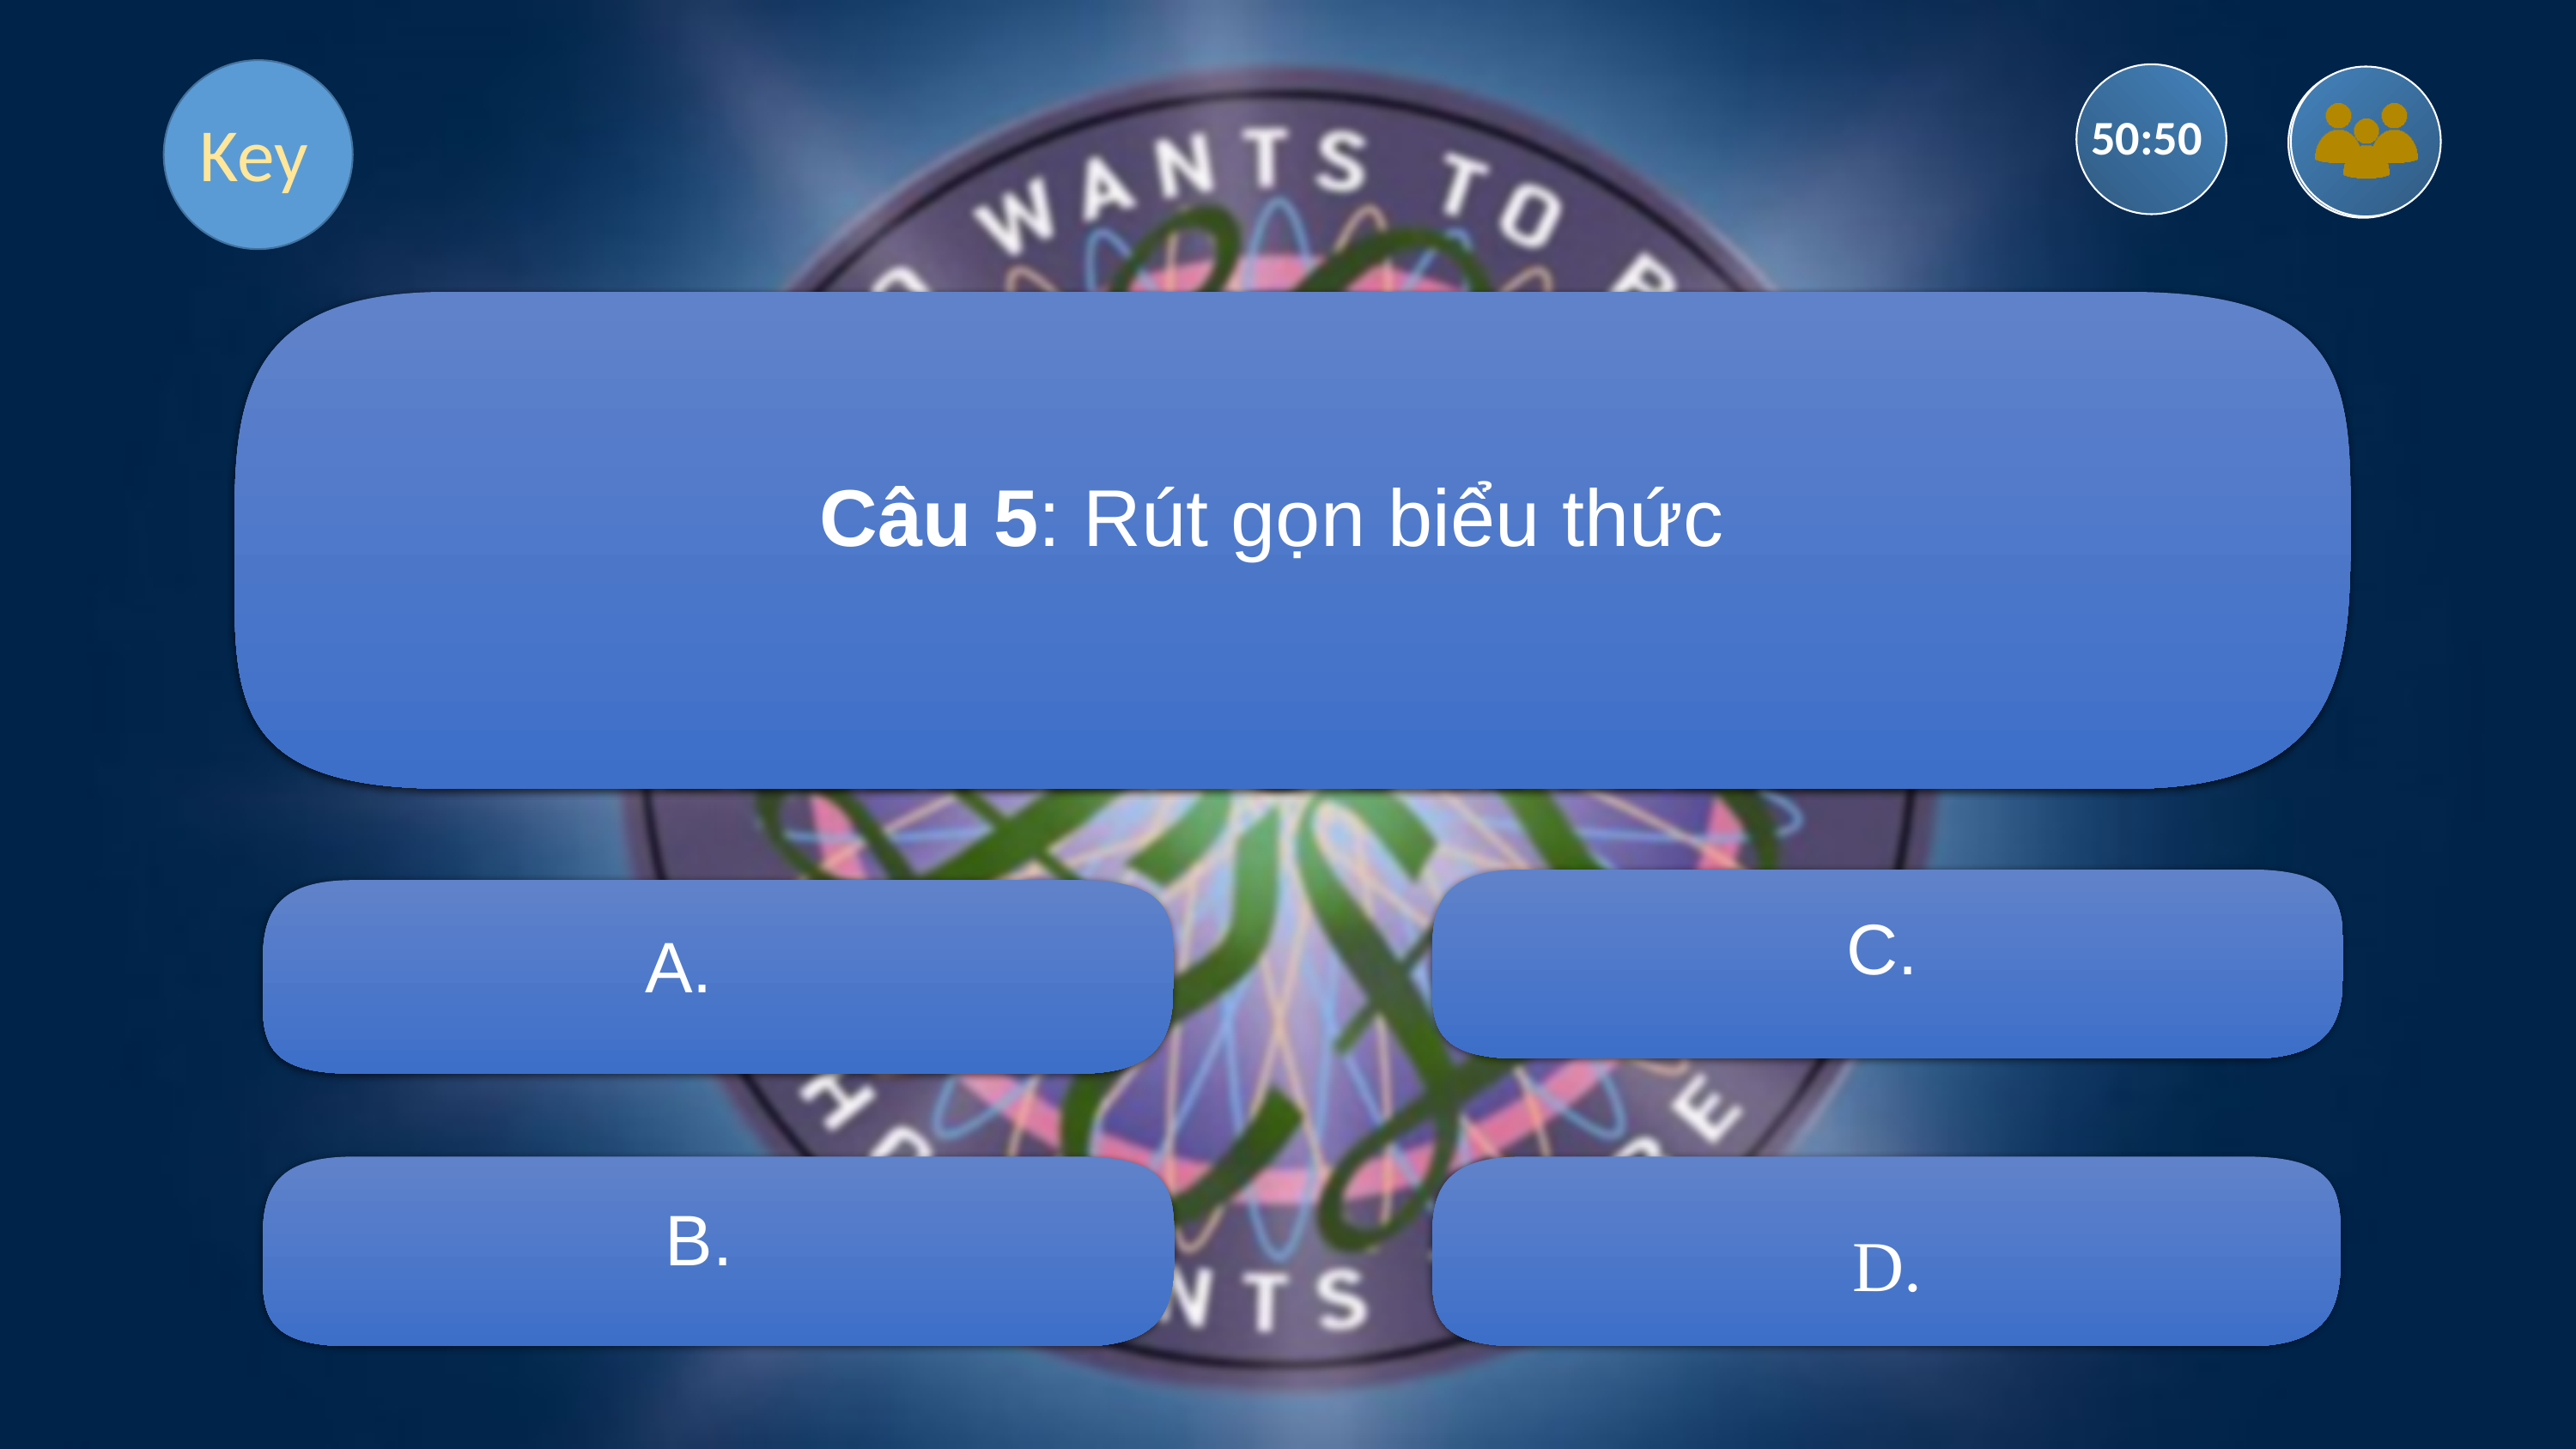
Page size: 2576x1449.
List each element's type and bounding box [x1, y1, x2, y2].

text_box [2076, 64, 2227, 215]
text_box [2290, 66, 2441, 217]
picture [0, 0, 2576, 1449]
text_box [163, 60, 353, 250]
